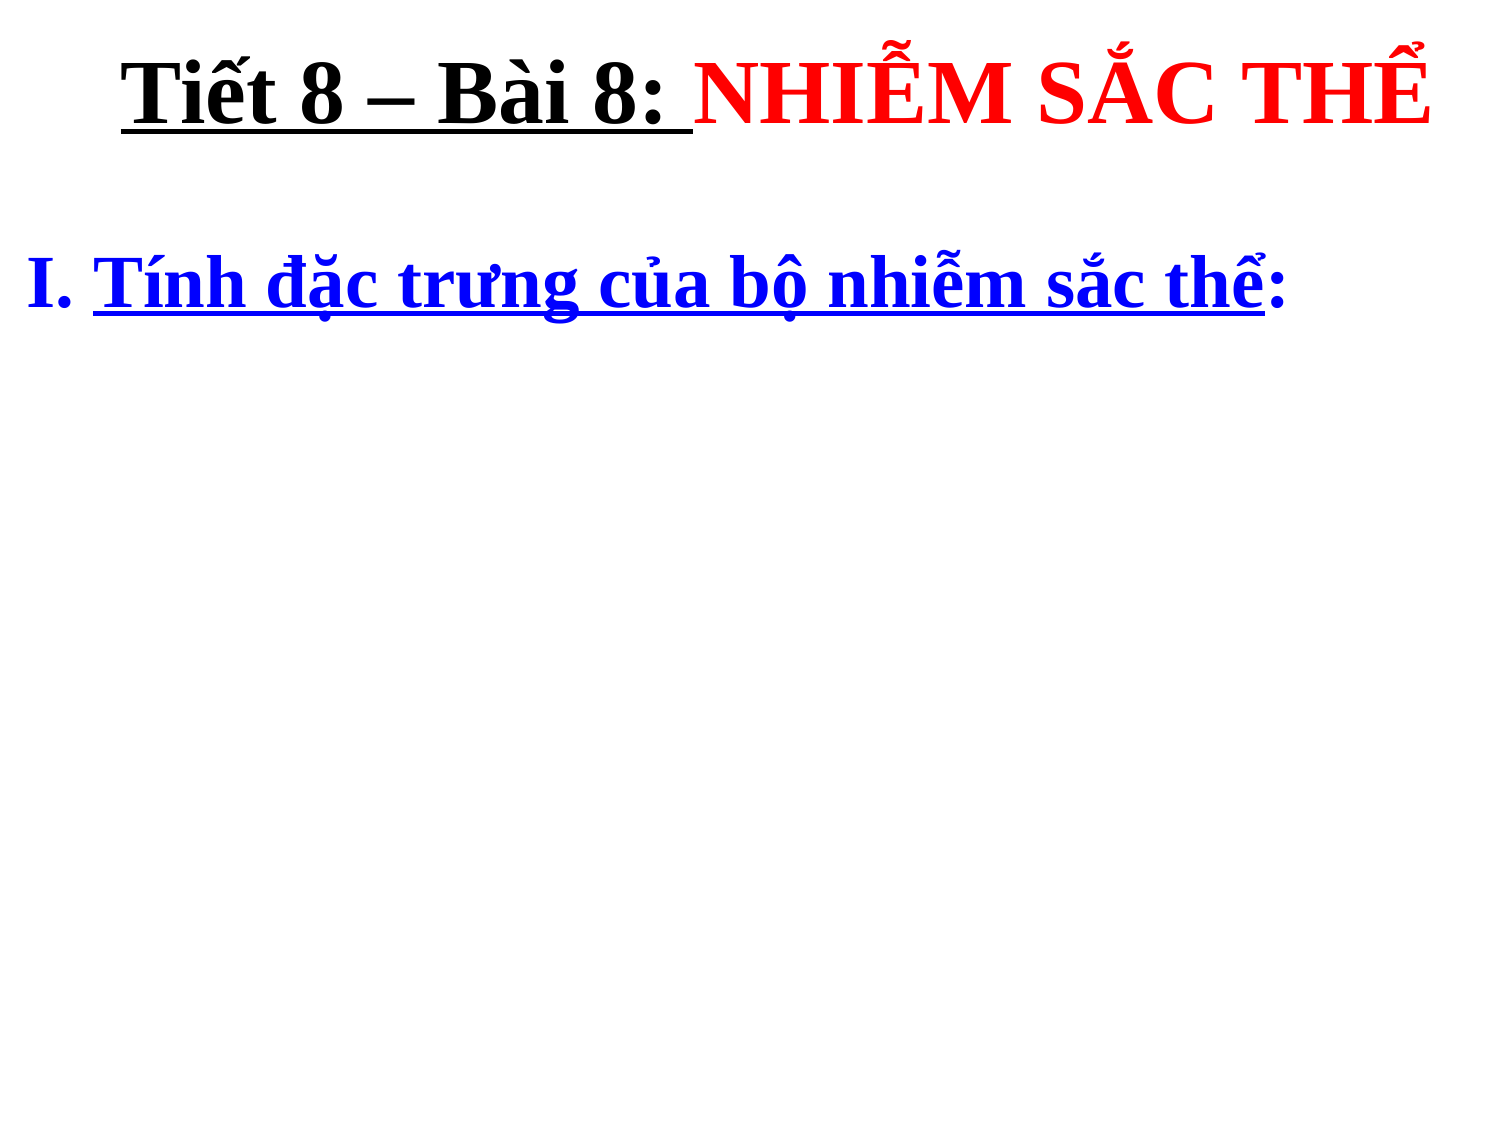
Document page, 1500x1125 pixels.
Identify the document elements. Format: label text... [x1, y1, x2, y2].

text_box I. Tính đặc trưng của bộ nhiễm sắc thể: [11, 224, 1306, 330]
text_box Tiết 8 – Bài 8: NHIỄM SẮC THỂ [105, 24, 1451, 150]
